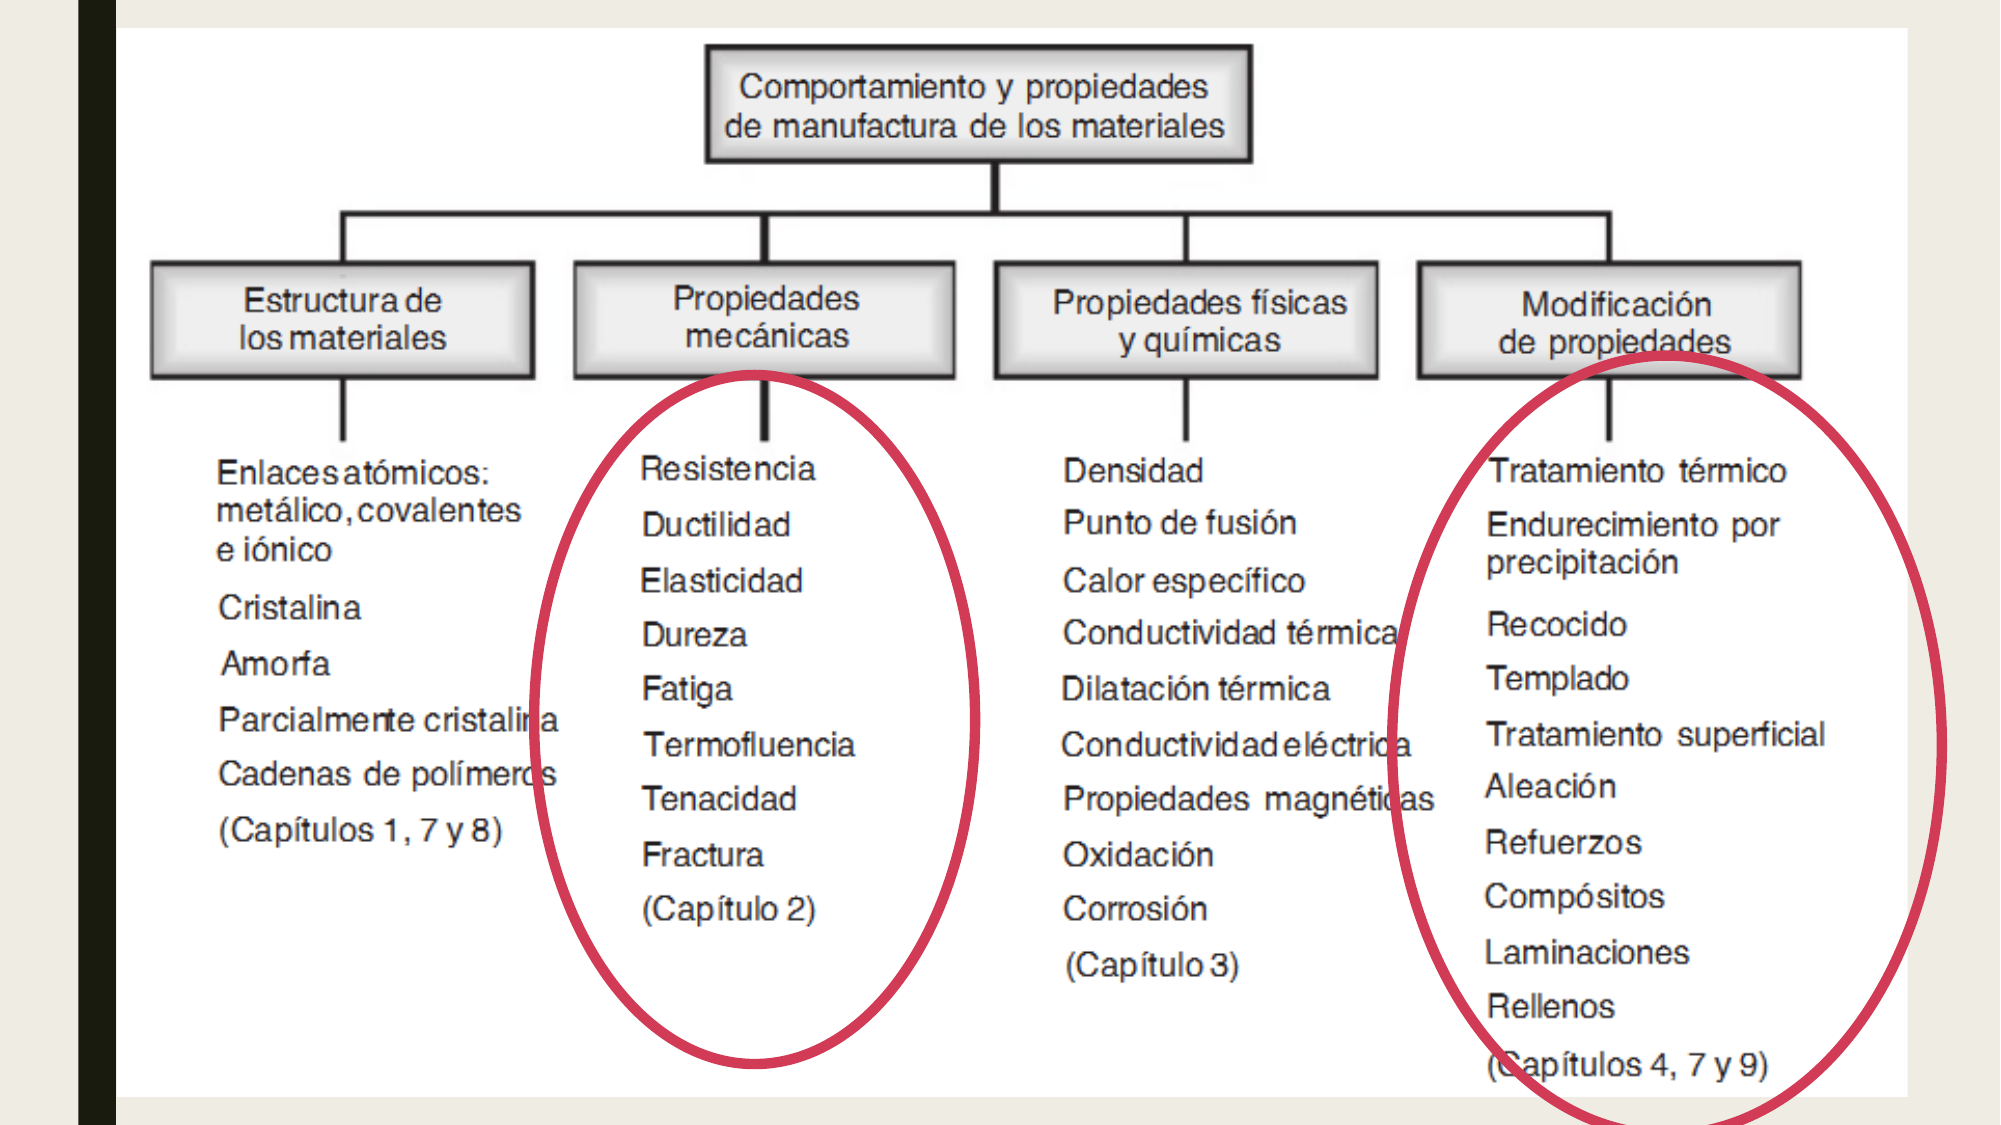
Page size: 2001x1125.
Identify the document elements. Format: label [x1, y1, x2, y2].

picture [117, 28, 1908, 1097]
text_box [1544, 1097, 1790, 1125]
text_box [1908, 550, 1945, 941]
